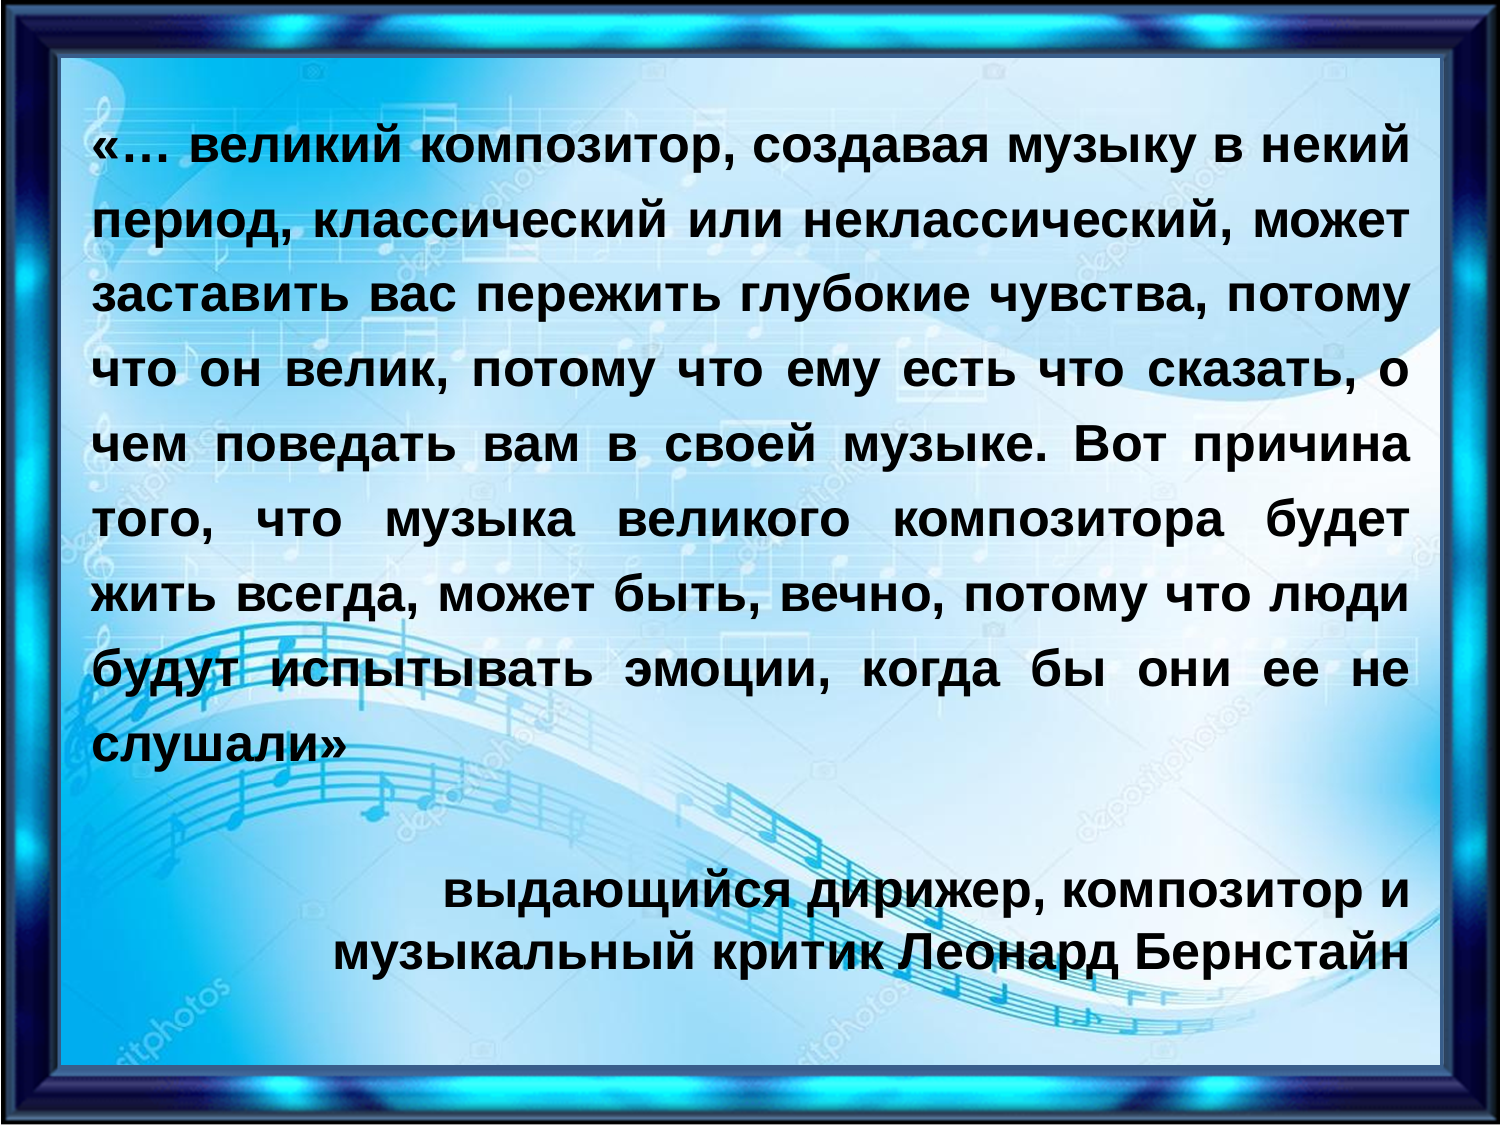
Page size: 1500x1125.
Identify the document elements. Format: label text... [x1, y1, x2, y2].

picture [0, 0, 1500, 1125]
list «… великий композитор, создавая музыку в некий период, классический или неклассический, может заставить вас пережить глубокие чувства, потому что он велик, потому что ему есть что сказать, о чем поведать вам в своей музыке. Вот причина того, что музыка великого композитора будет жить всегда, может быть, вечно, потому что люди будут испытывать эмоции, когда бы они ее не слушали» выдающийся дирижер, композитор и музыкальный критик Леонард Бернстайн [76, 90, 1427, 1034]
